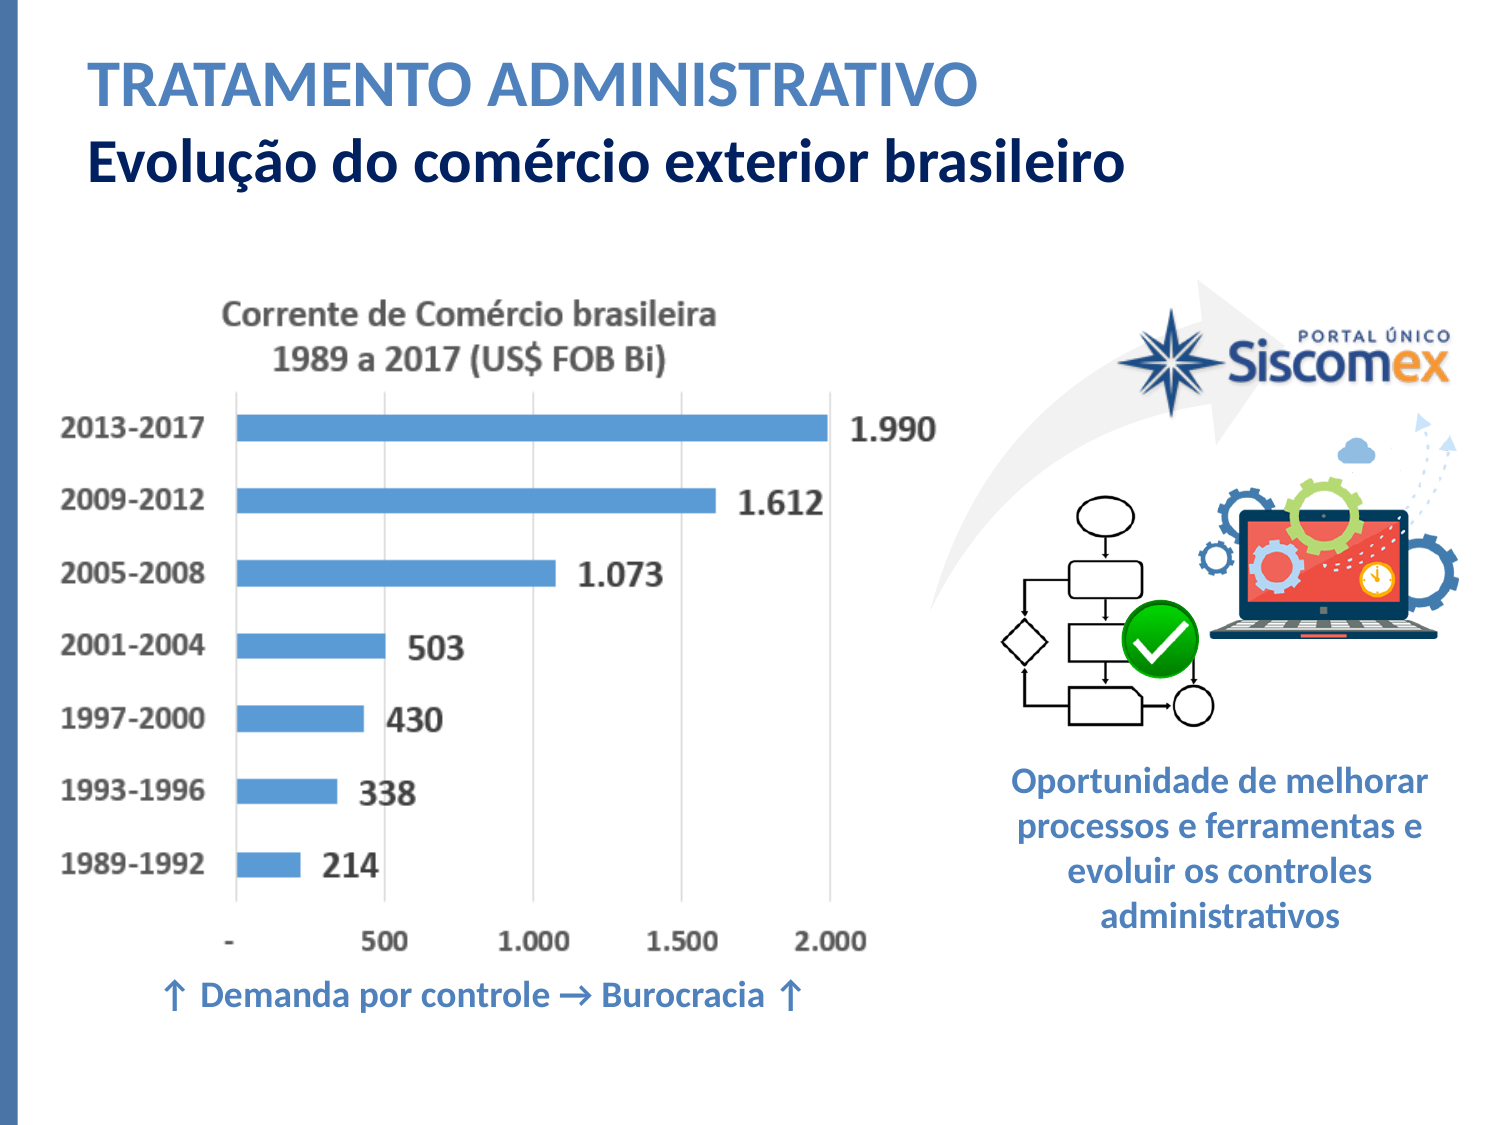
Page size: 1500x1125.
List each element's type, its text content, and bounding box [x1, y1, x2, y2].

text_box Oportunidade de melhorar processos e ferramentas e evoluir os controles administrativos [986, 737, 1454, 954]
text_box ↑ Demanda por controle → Burocracia ↑ [133, 968, 833, 1028]
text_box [929, 279, 1454, 612]
picture [23, 278, 943, 960]
picture [1198, 413, 1459, 640]
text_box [978, 620, 1236, 740]
text_box TRATAMENTO ADMINISTRATIVO Evolução do comércio exterior brasileiro [72, 75, 1254, 159]
